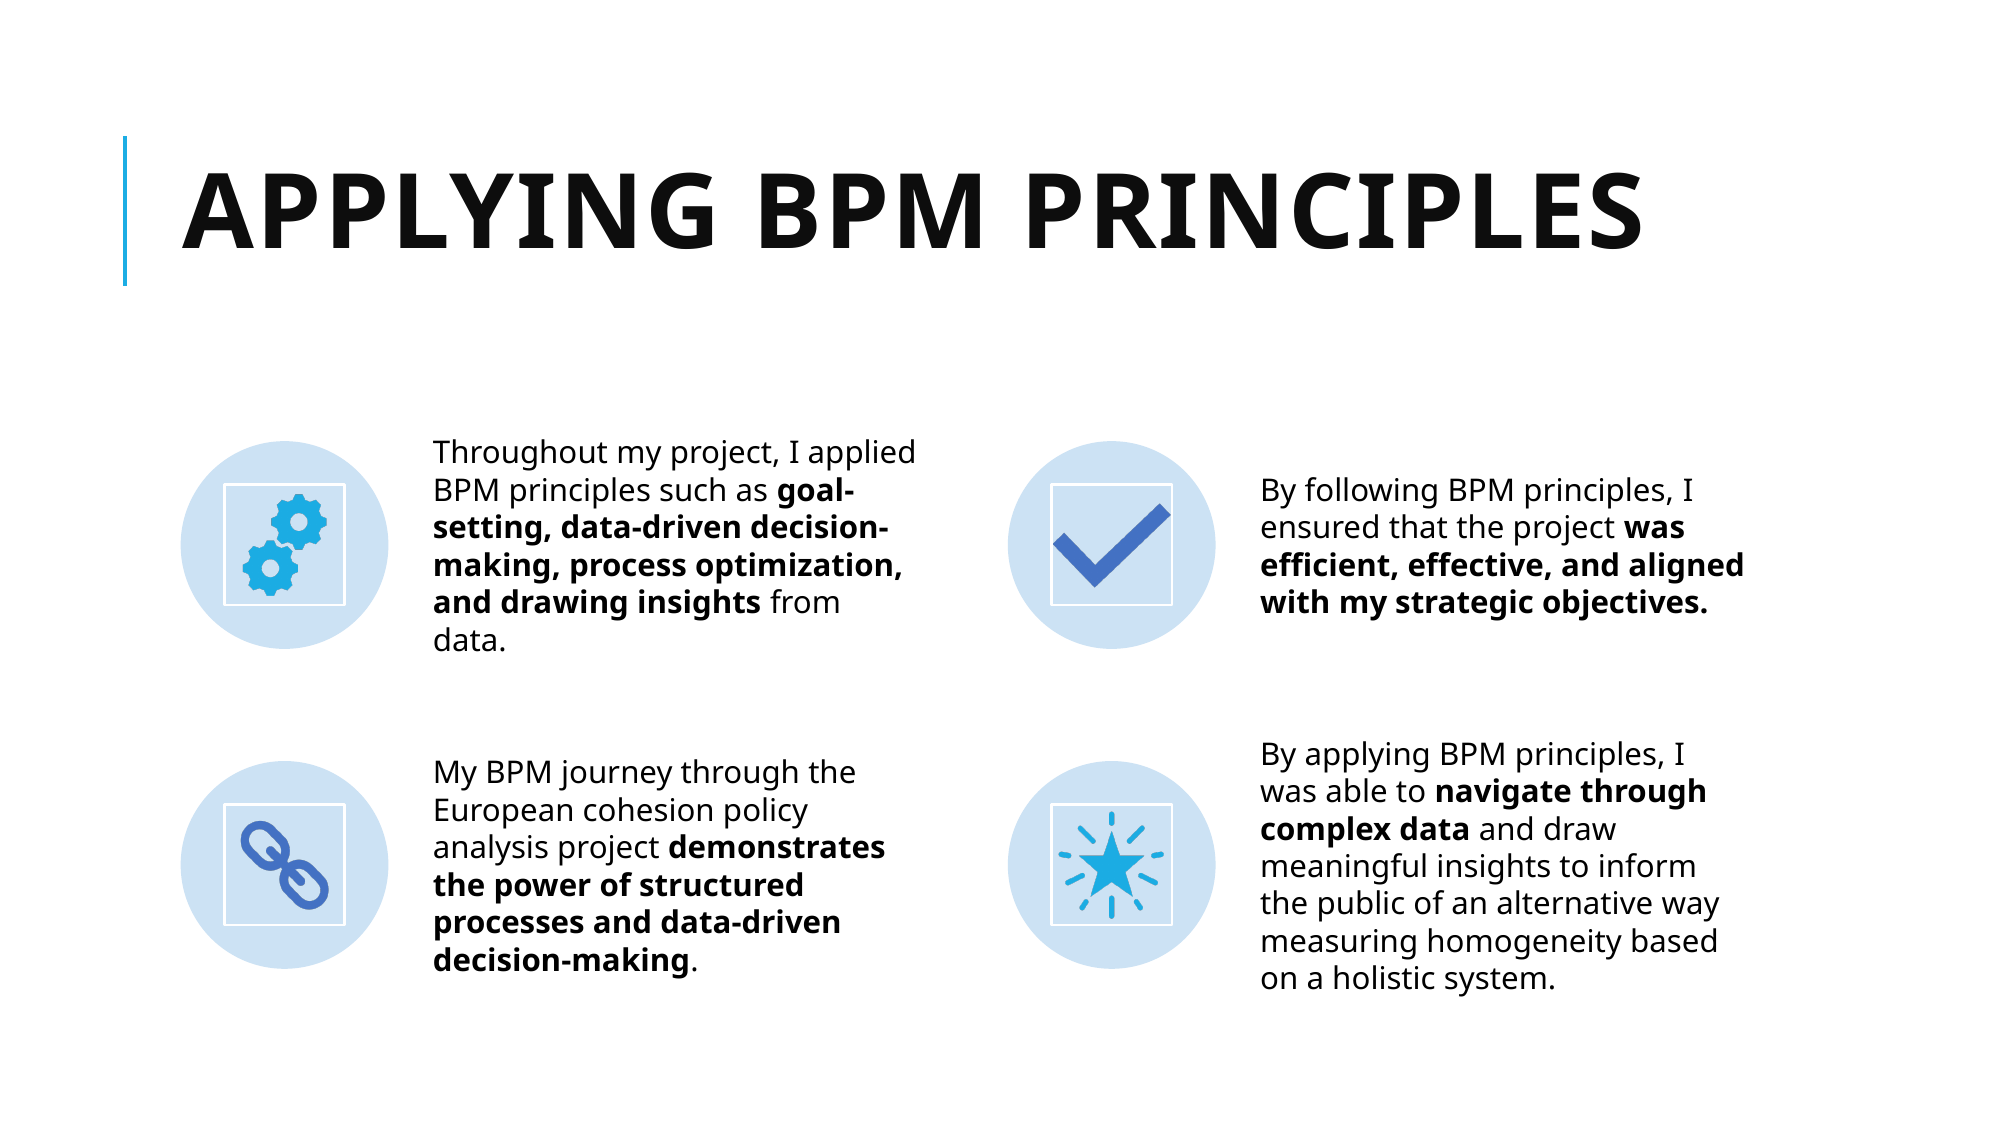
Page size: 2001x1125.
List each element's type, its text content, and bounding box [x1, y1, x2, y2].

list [167, 374, 1763, 1036]
title Applying BPM Principles [168, 96, 1763, 342]
